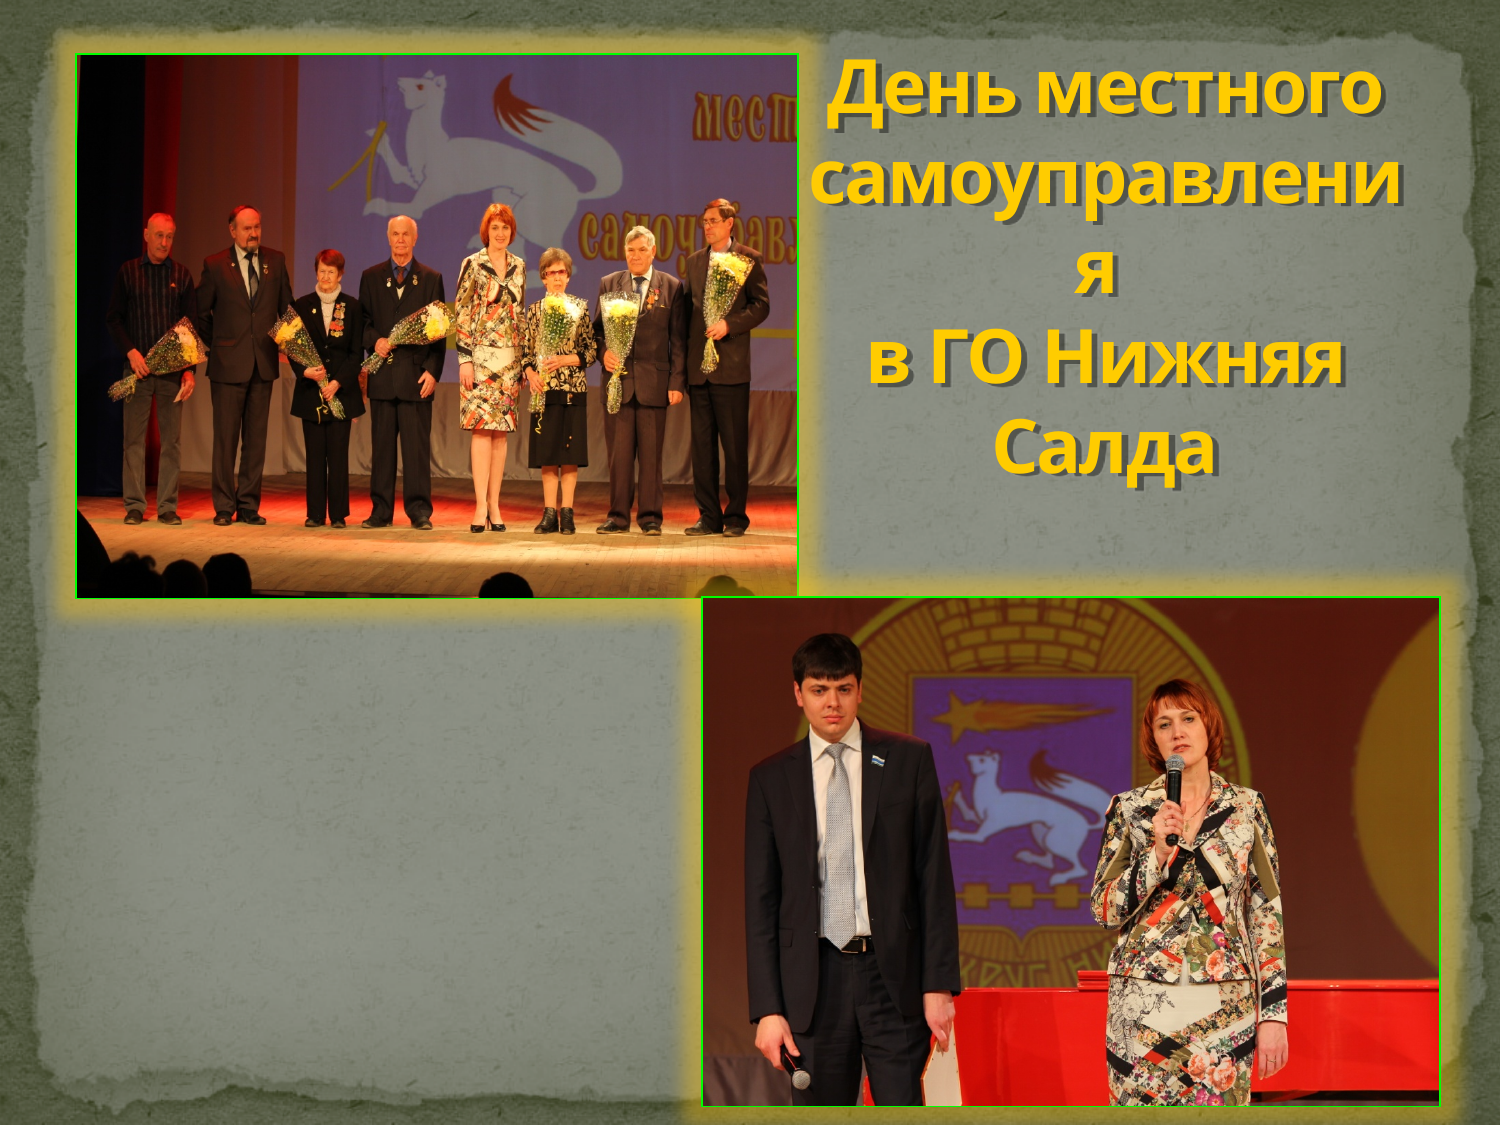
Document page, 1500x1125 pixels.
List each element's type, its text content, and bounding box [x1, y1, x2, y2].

title День местного самоуправления в ГО Нижняя Салда [785, 24, 1425, 567]
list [785, 26, 1425, 574]
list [705, 600, 1439, 1104]
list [79, 57, 797, 597]
